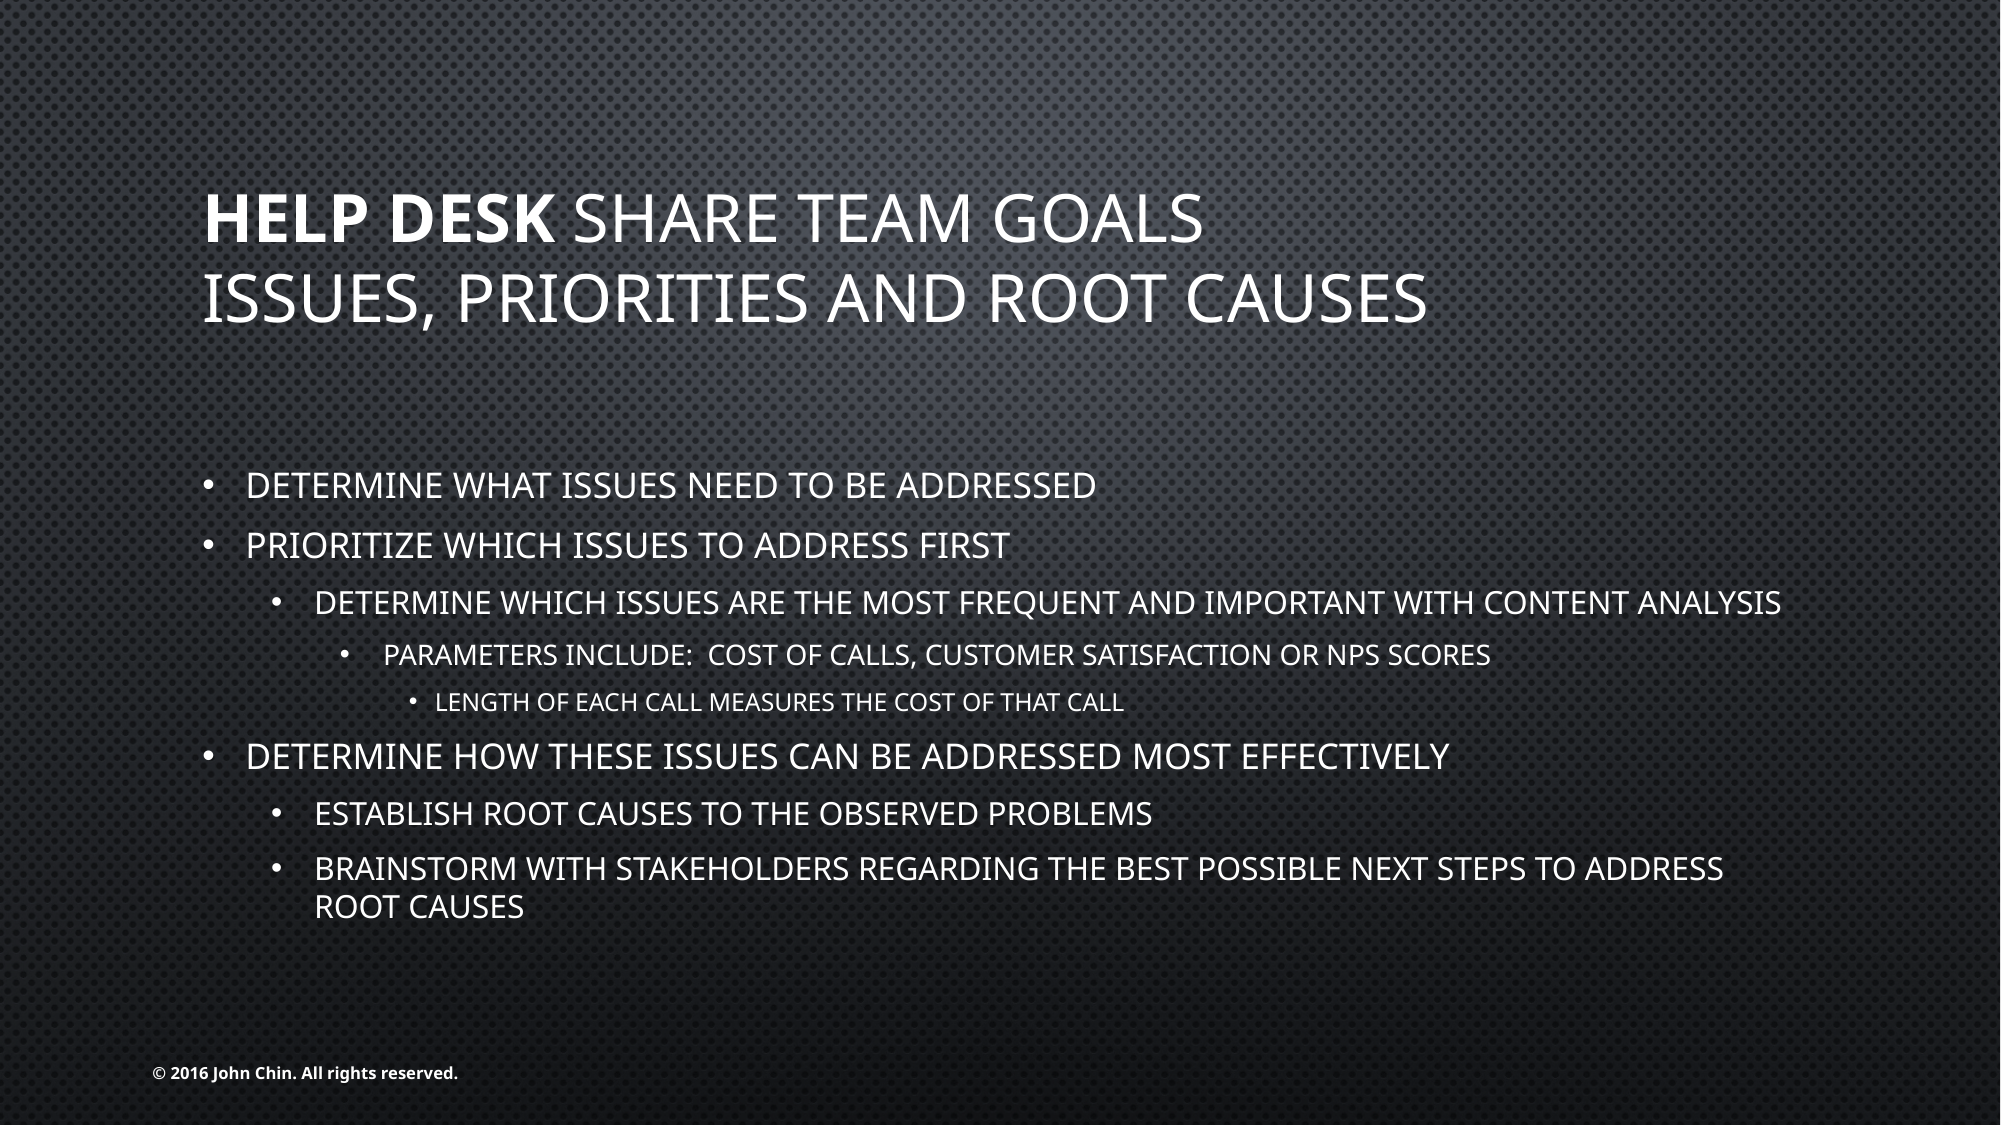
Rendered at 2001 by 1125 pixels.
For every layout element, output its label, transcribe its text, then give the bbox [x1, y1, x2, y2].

list Determine what issues need to be addressed Prioritize which issues to address first Determine which issues are the most frequent and important with content analysis Parameters include: Cost of Calls, Customer satisfaction or NPS scores Length of each call measures the cost of that call Determine how these issues can be addressed most effectively Establish root causes to the observed problems Brainstorm with stakeholders regarding the best possible next steps to address root causes [187, 437, 1813, 950]
title Help Desk share team Goals Issues, Priorities and root causes [187, 99, 1813, 413]
